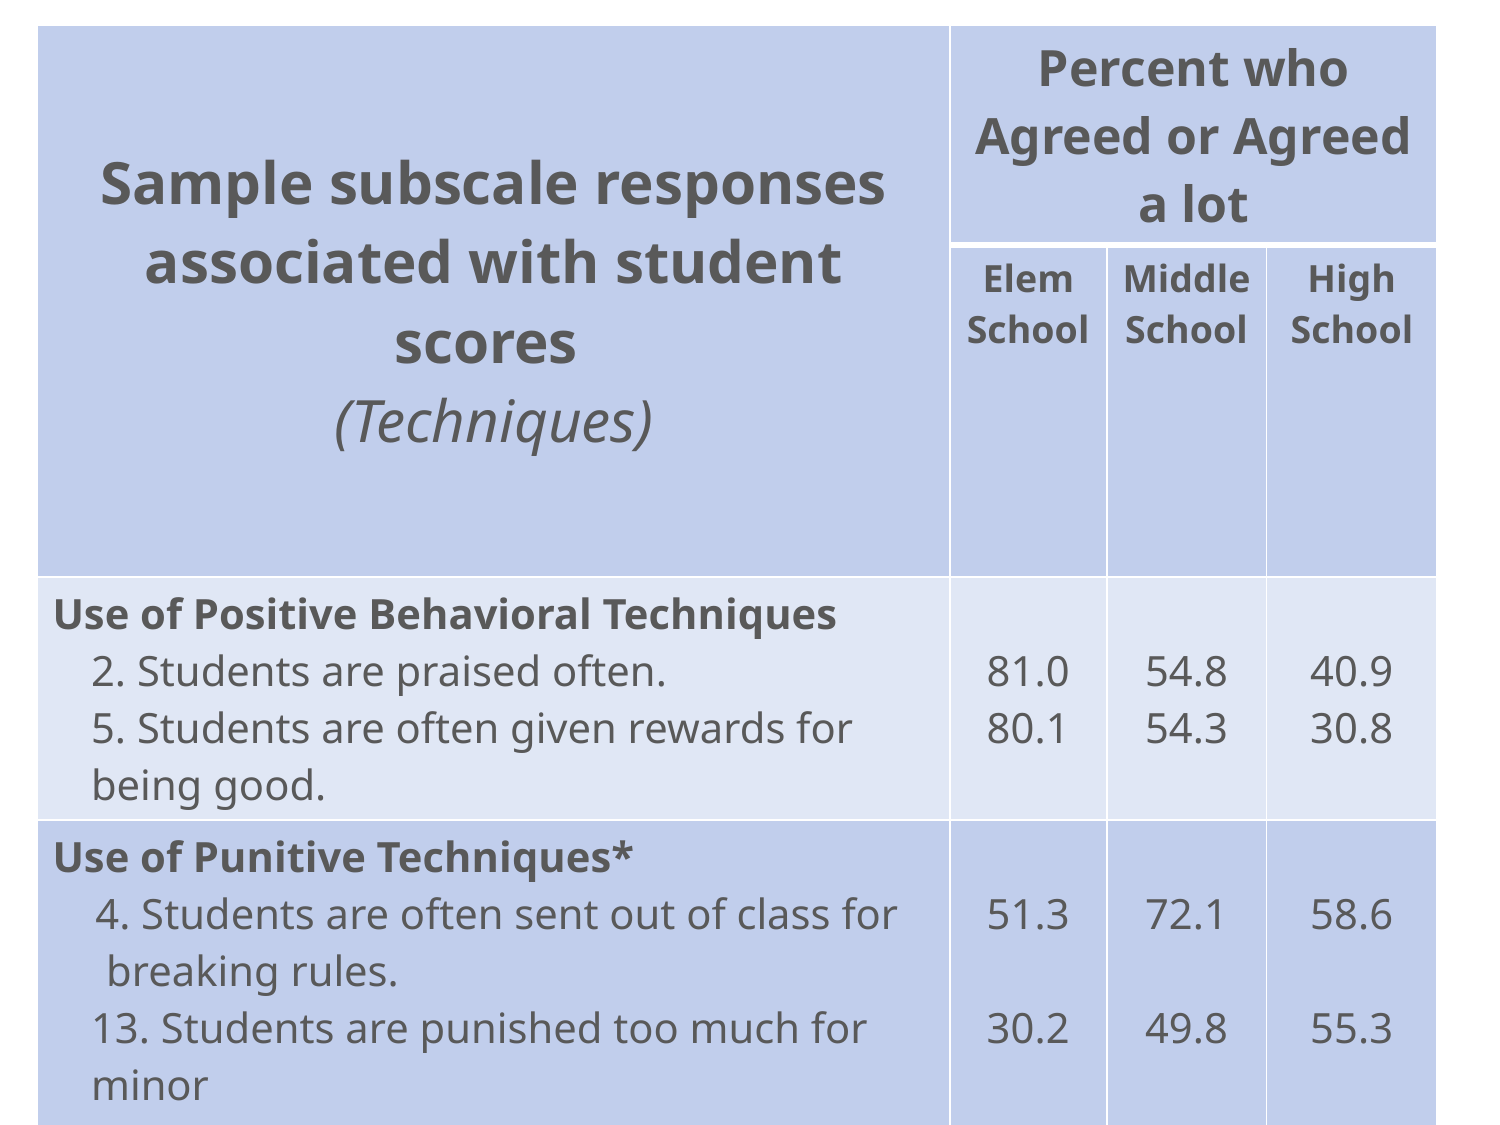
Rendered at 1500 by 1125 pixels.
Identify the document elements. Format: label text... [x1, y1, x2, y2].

table_cell High School [1267, 248, 1436, 576]
table_cell 51.3 30.2 [951, 821, 1106, 1125]
table_cell 81.0 80.1 [951, 578, 1106, 819]
table_cell Use of Positive Behavioral Techniques 2. Students are praised often. 5. Students are often given rewards for being good. [38, 578, 949, 819]
table_header Sample subscale responses associated with student scores (Techniques) [38, 26, 949, 576]
table_cell Elem School [951, 248, 1106, 576]
table_cell Middle School [1108, 248, 1266, 576]
table_cell 72.1 49.8 [1108, 821, 1266, 1125]
table_cell Use of Punitive Techniques* 4. Students are often sent out of class for breaking rules. 13. Students are punished too much for minor things. [38, 821, 949, 1125]
table_cell 58.6 55.3 [1267, 821, 1436, 1125]
table_cell 54.8 54.3 [1108, 578, 1266, 819]
table_header Percent who Agreed or Agreed a lot [951, 26, 1436, 242]
table_cell 40.9 30.8 [1267, 578, 1436, 819]
